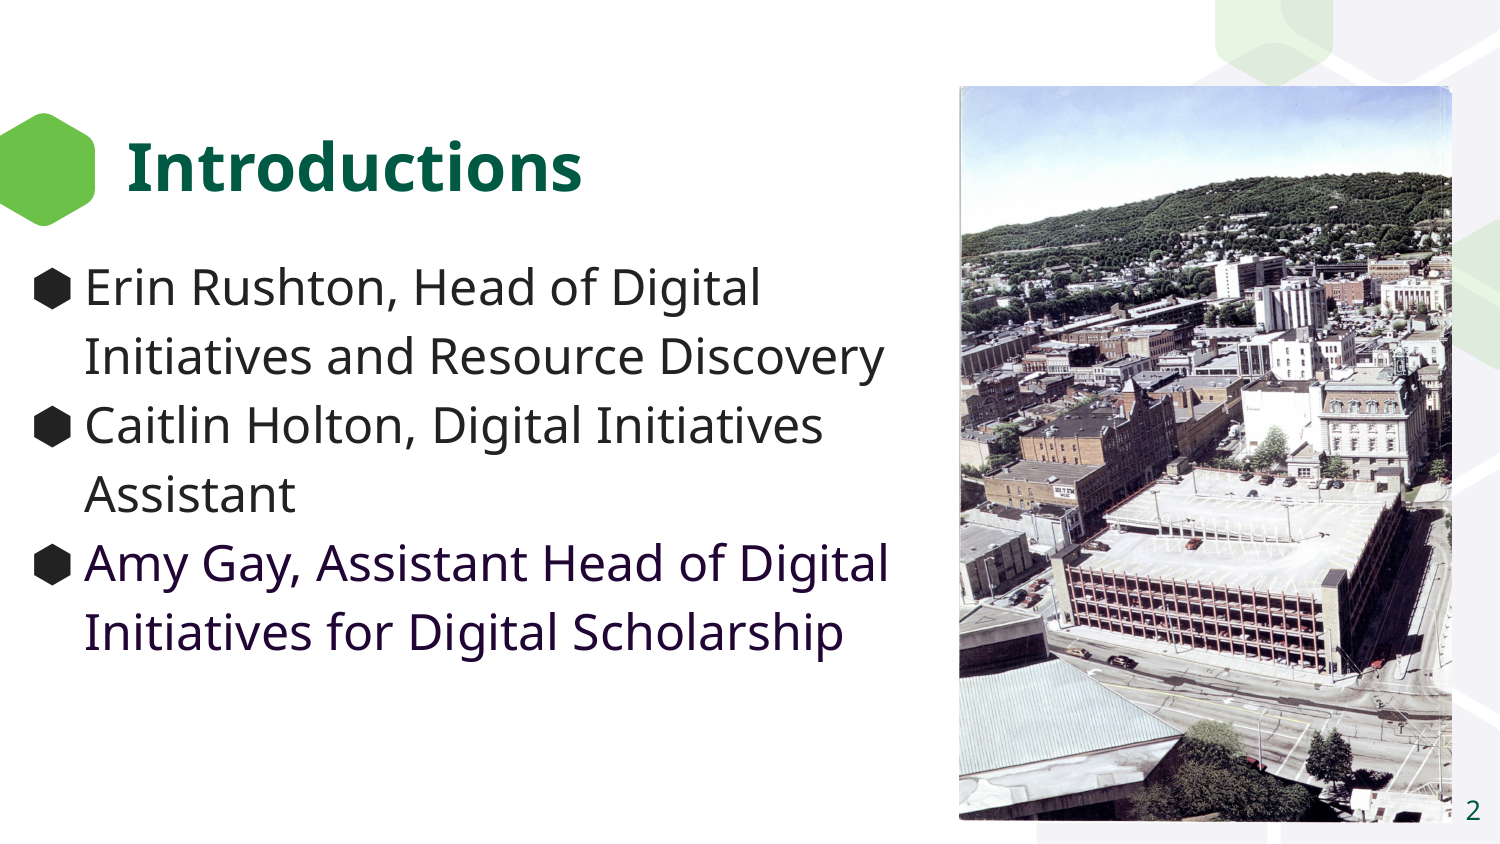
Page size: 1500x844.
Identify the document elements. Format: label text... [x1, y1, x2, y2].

slide_number 2 [1391, 779, 1482, 844]
title Introductions [127, 137, 953, 203]
picture [958, 85, 1452, 824]
list Erin Rushton, Head of Digital Initiatives and Resource Discovery Caitlin Holton, Digital Initiatives Assistant Amy Gay, Assistant Head of Digital Initiatives for Digital Scholarship [9, 246, 946, 720]
